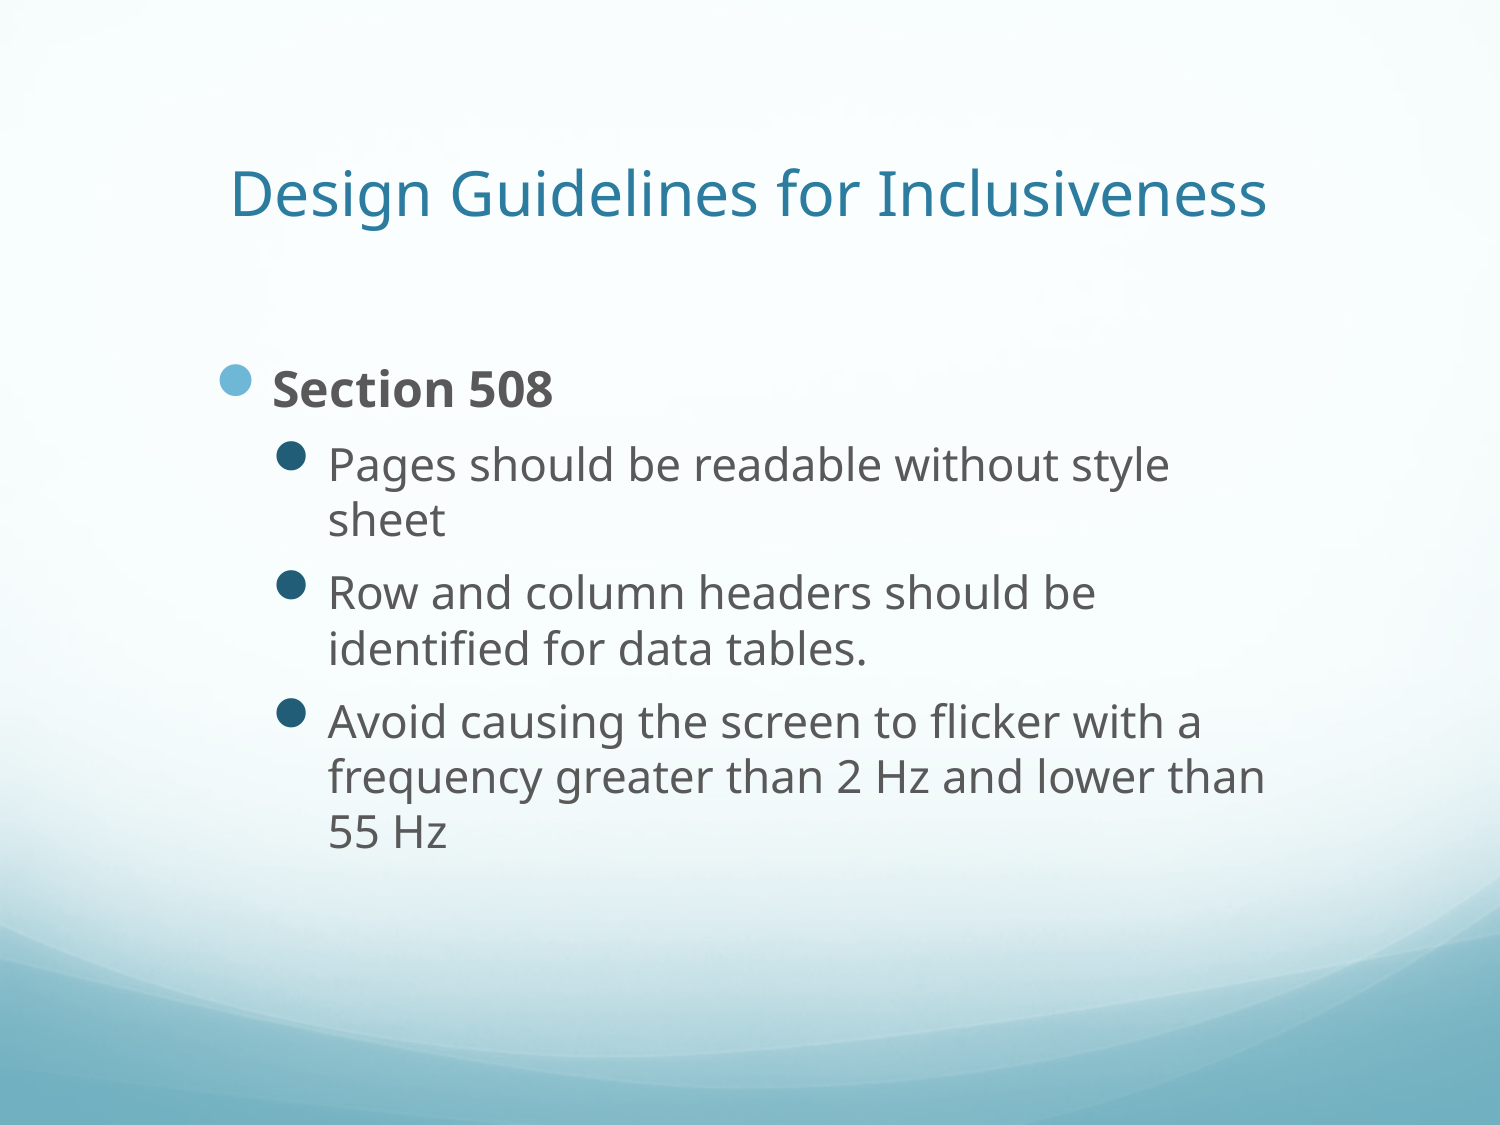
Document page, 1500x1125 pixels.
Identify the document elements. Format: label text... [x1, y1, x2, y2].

list Section 508 Pages should be readable without style sheet Row and column headers should be identified for data tables. Avoid causing the screen to flicker with a frequency greater than 2 Hz and lower than 55 Hz [200, 350, 1300, 957]
title Design Guidelines for Inclusiveness [90, 17, 1410, 237]
